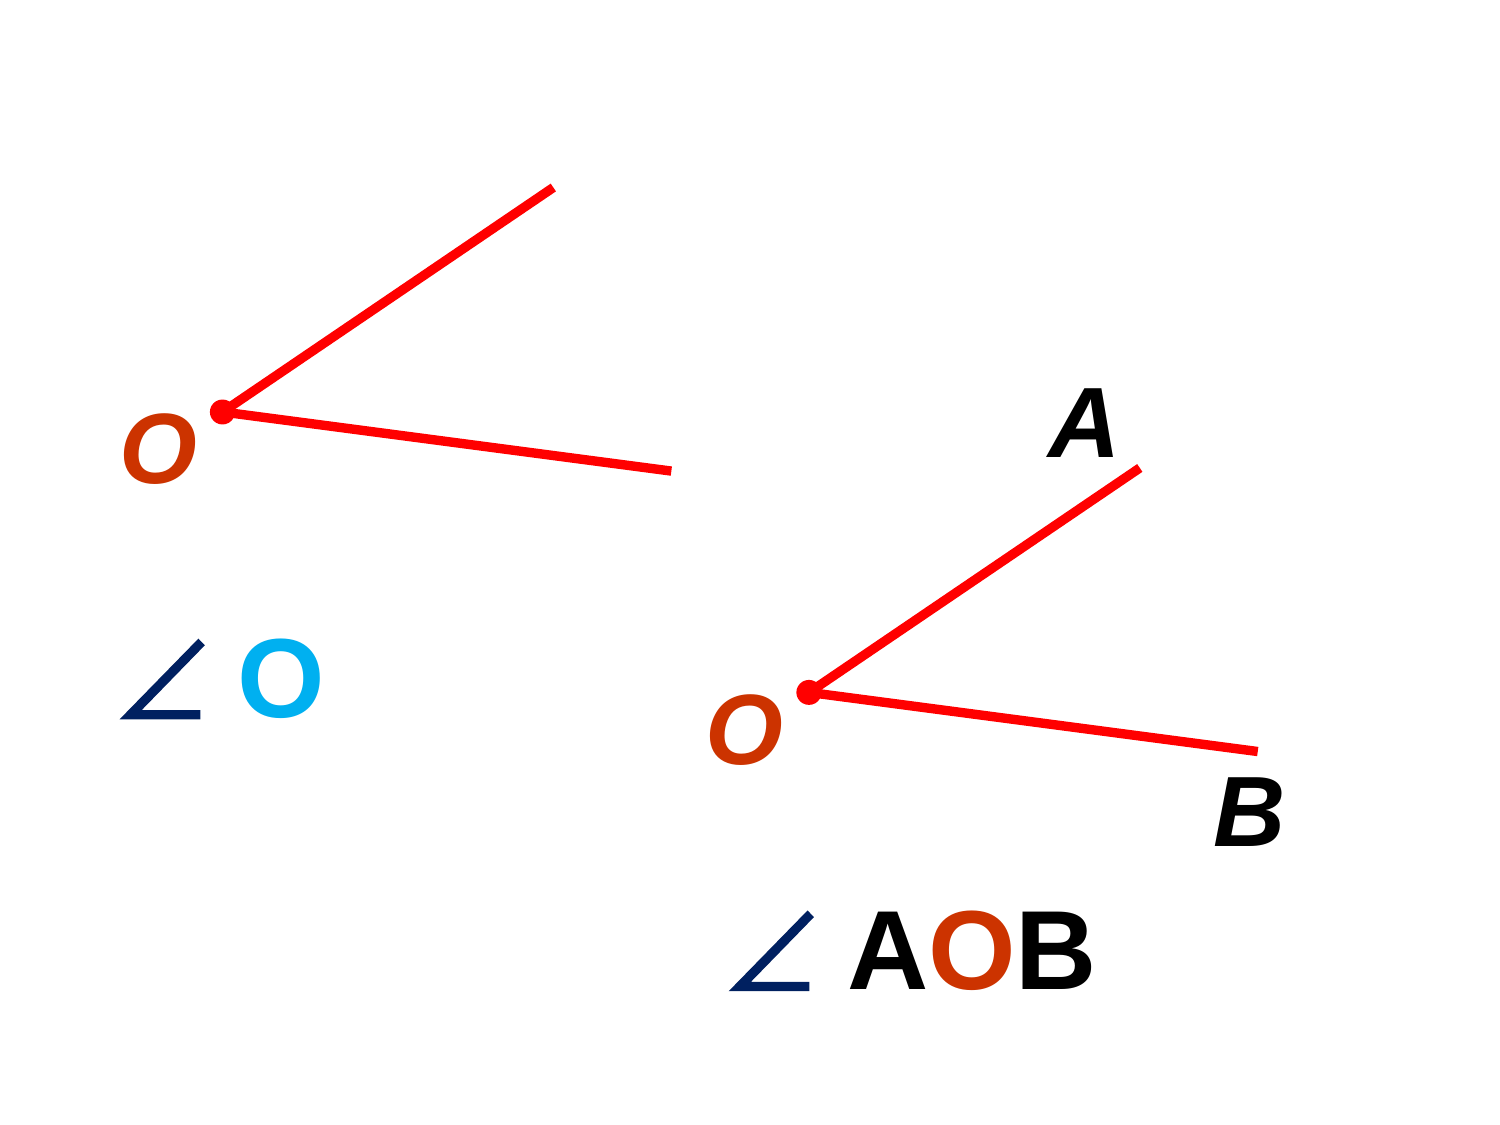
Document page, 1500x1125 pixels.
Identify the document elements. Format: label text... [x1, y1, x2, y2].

text_box [223, 400, 235, 424]
text_box  АОВ [714, 869, 1267, 1020]
text_box O [104, 376, 223, 512]
text_box A [1033, 350, 1141, 485]
text_box  O [105, 597, 431, 748]
text_box [809, 680, 821, 705]
text_box B [1198, 739, 1318, 875]
text_box O [690, 657, 809, 792]
